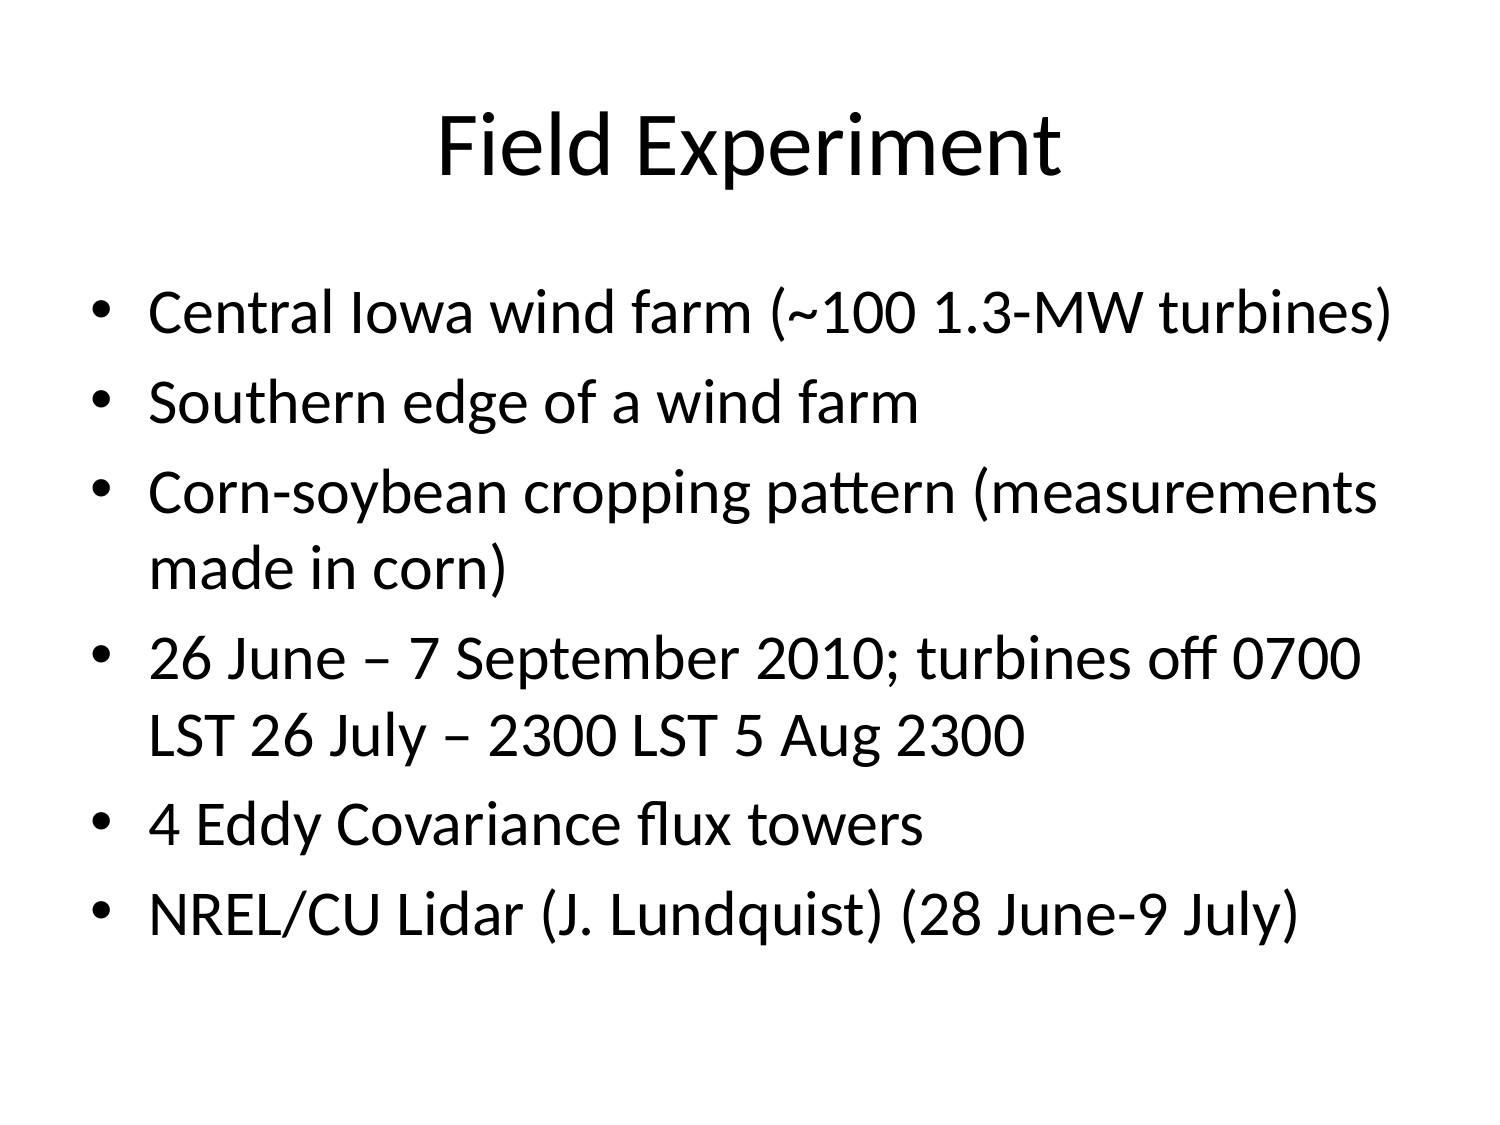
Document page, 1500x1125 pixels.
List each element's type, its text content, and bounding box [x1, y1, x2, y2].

title Field Experiment [75, 45, 1425, 233]
list Central Iowa wind farm (~100 1.3-MW turbines) Southern edge of a wind farm Corn-soybean cropping pattern (measurements made in corn) 26 June – 7 September 2010; turbines off 0700 LST 26 July – 2300 LST 5 Aug 2300 4 Eddy Covariance flux towers NREL/CU Lidar (J. Lundquist) (28 June-9 July) [75, 262, 1425, 1005]
